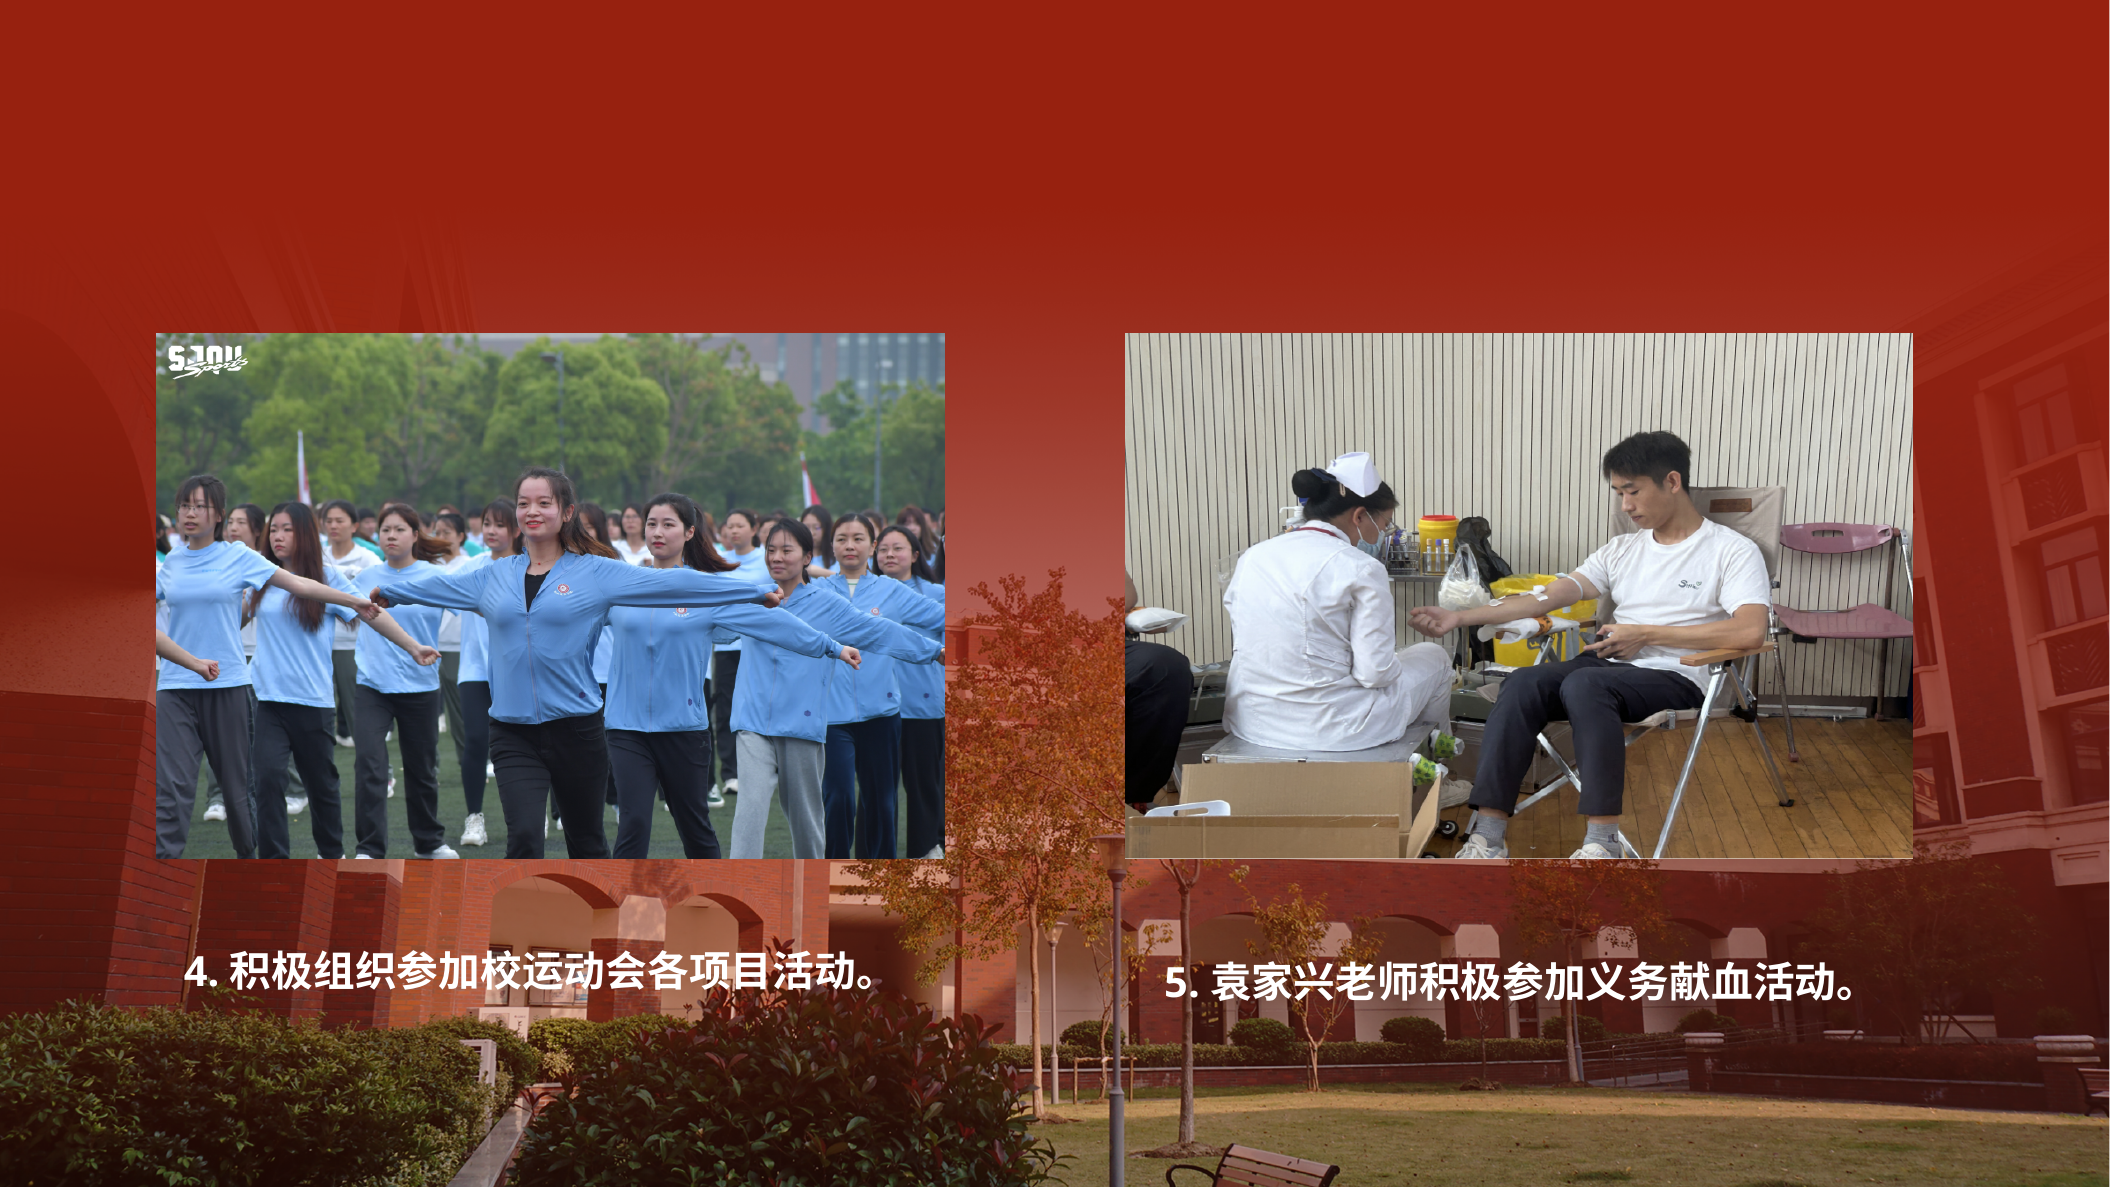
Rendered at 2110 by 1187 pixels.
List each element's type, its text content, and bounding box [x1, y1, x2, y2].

picture [0, 0, 2110, 1187]
text_box 4.积极组织参加校运动会各项目活动。 [85, 912, 996, 1002]
text_box 5.袁家兴老师积极参加义务献血活动。 [1066, 923, 1976, 1014]
